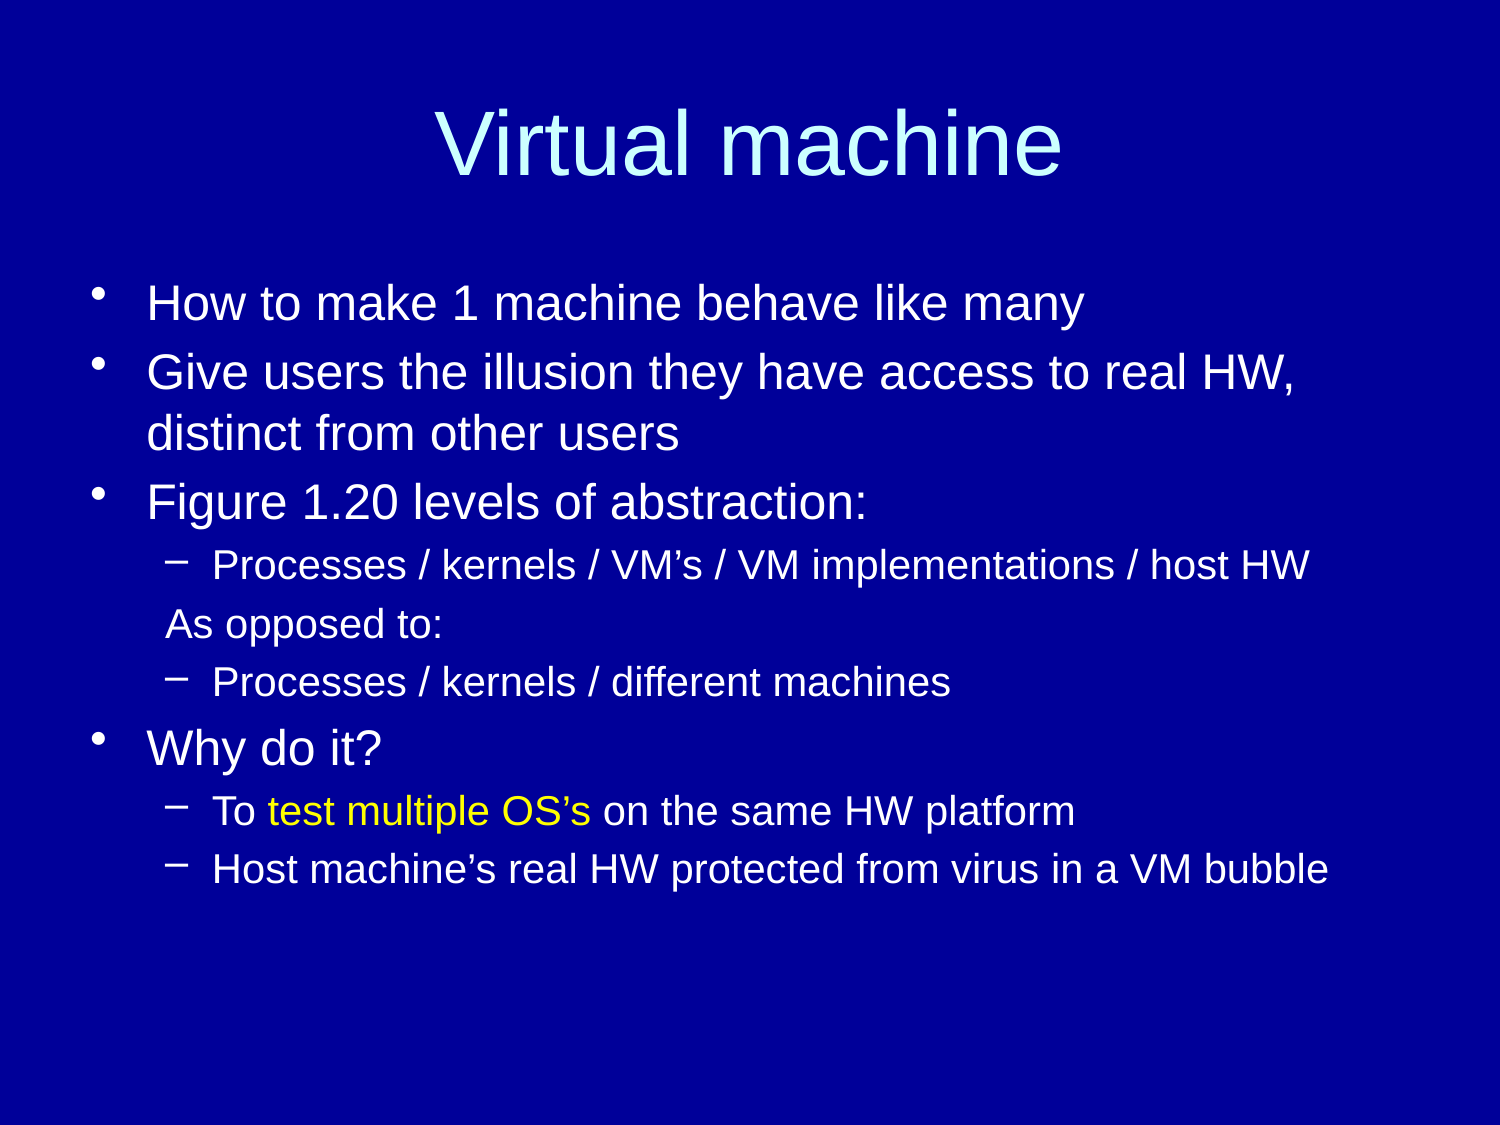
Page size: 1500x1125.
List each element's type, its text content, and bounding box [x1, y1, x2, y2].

list How to make 1 machine behave like many Give users the illusion they have access to real HW, distinct from other users Figure 1.20 levels of abstraction: Processes / kernels / VM’s / VM implementations / host HW As opposed to: Processes / kernels / different machines Why do it? To test multiple OS’s on the same HW platform Host machine’s real HW protected from virus in a VM bubble [75, 262, 1425, 1005]
title Virtual machine [75, 45, 1425, 233]
